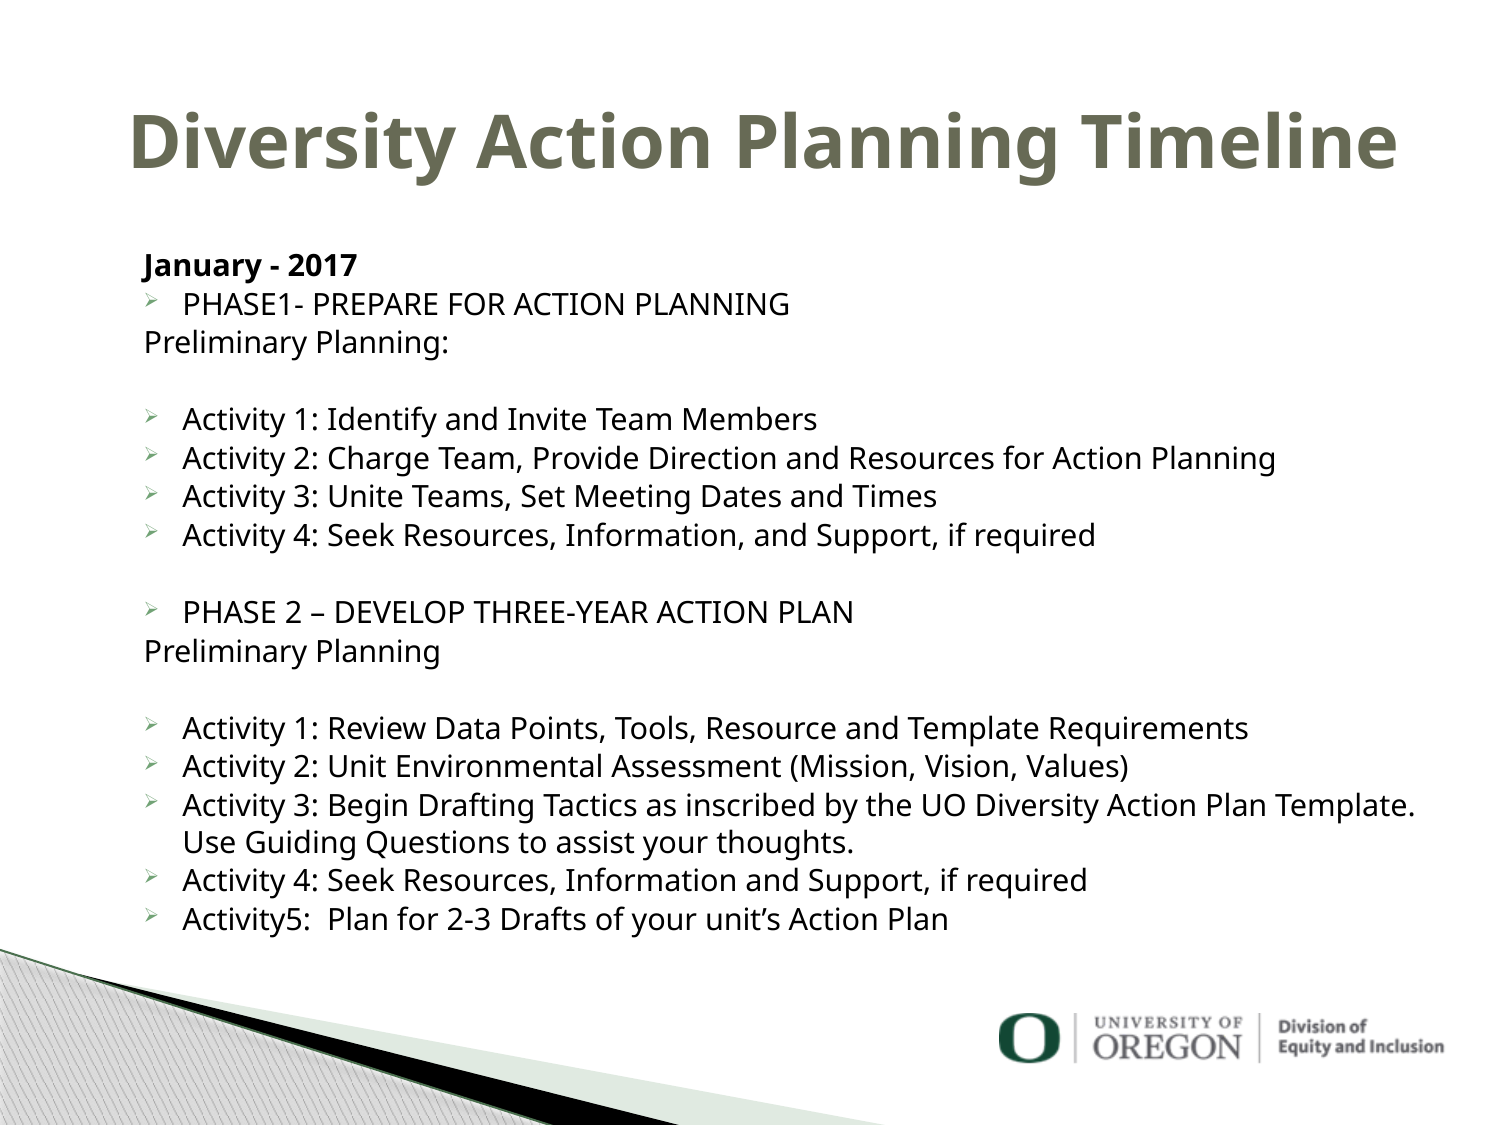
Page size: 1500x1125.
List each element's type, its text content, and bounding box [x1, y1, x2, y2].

title Diversity Action Planning Timeline [112, 45, 1425, 200]
picture [999, 1013, 1476, 1066]
list January - 2017 PHASE1- PREPARE FOR ACTION PLANNING Preliminary Planning: Activity 1: Identify and Invite Team Members Activity 2: Charge Team, Provide Direction and Resources for Action Planning Activity 3: Unite Teams, Set Meeting Dates and Times Activity 4: Seek Resources, Information, and Support, if required PHASE 2 – DEVELOP THREE-YEAR ACTION PLAN Preliminary Planning Activity 1: Review Data Points, Tools, Resource and Template Requirements Activity 2: Unit Environmental Assessment (Mission, Vision, Values) Activity 3: Begin Drafting Tactics as inscribed by the UO Diversity Action Plan Template. Use Guiding Questions to assist your thoughts. Activity 4: Seek Resources, Information and Support, if required Activity5: Plan for 2-3 Drafts of your unit’s Action Plan [112, 200, 1463, 971]
